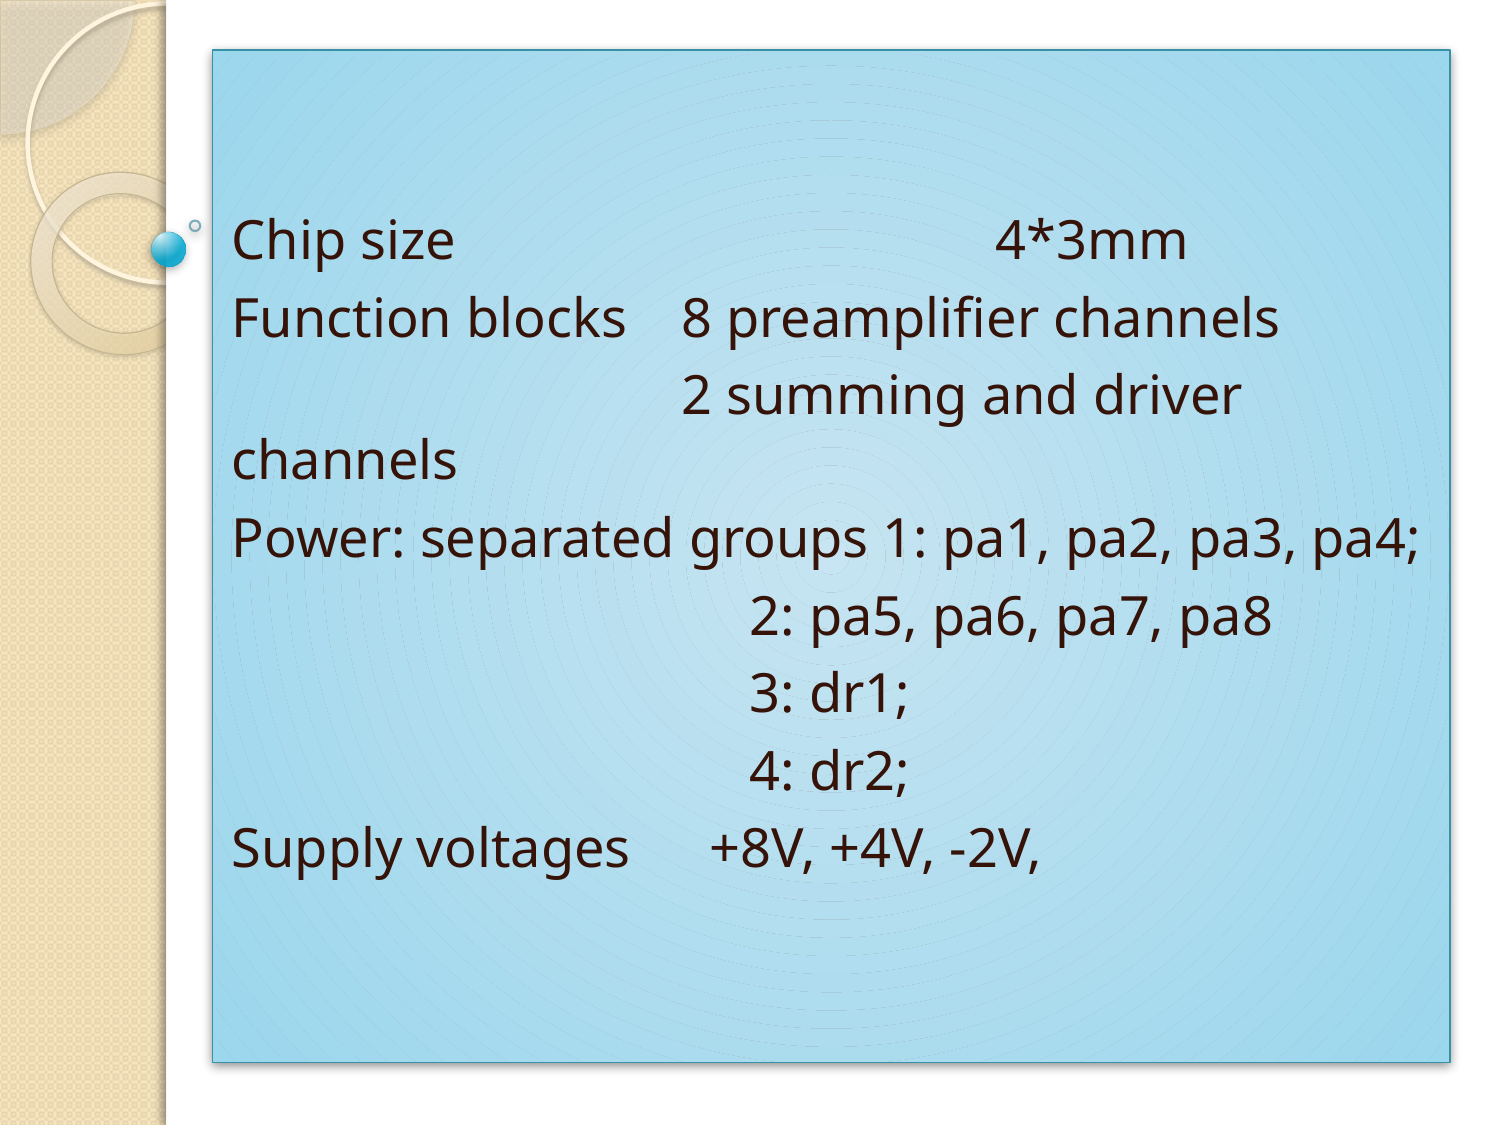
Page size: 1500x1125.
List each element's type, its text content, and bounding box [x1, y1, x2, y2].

subtitle Chip size 4*3mm Function blocks 8 preamplifier channels 2 summing and driver channels Power: separated groups 1: pa1, pa2, pa3, pa4; 2: pa5, pa6, pa7, pa8 3: dr1; 4: dr2; Supply voltages +8V, +4V, -2V, [212, 49, 1451, 1063]
